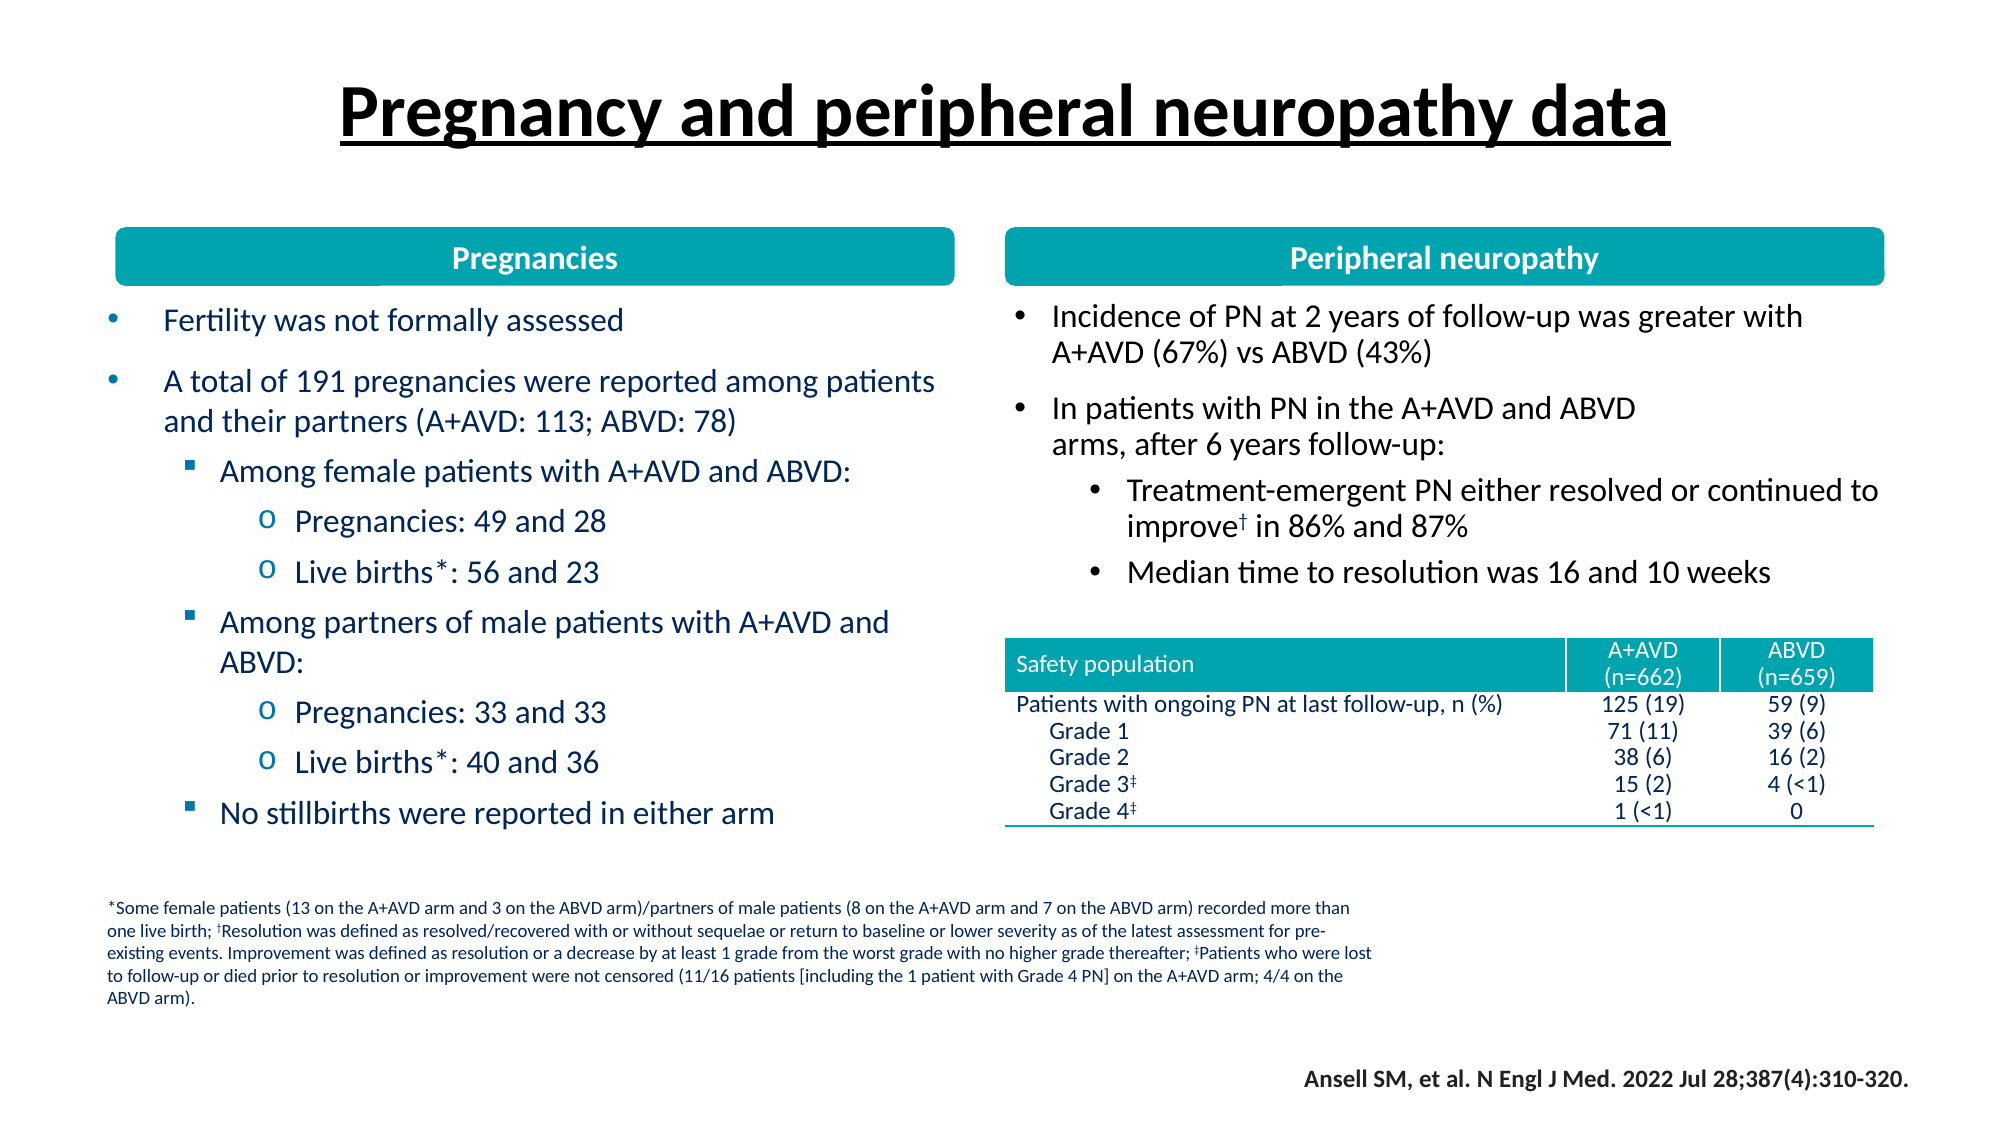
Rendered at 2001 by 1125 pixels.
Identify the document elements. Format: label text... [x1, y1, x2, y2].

table_cell 125 (19) [1566, 692, 1720, 719]
table_cell Grade 2 [1005, 745, 1566, 772]
title Pregnancy and peripheral neuropathy data [105, 0, 1905, 225]
text_box Ansell SM, et al. N Engl J Med. 2022 Jul 28;387(4):310-320. [1289, 1055, 1957, 1101]
text_box *Some female patients (13 on the A+AVD arm and 3 on the ABVD arm)/partners of male patients (8 on the A+AVD arm and 7 on the ABVD arm) recorded more than one live birth; †Resolution was defined as resolved/recovered with or without sequelae or return to baseline or lower severity as of the latest assessment for pre-existing events. Improvement was defined as resolution or a decrease by at least 1 grade from the worst grade with no higher grade thereafter; ‡Patients who were lost to follow-up or died prior to resolution or improvement were not censored (11/16 patients [including the 1 patient with Grade 4 PN] on the A+AVD arm; 4/4 on the ABVD arm). [92, 888, 1397, 1016]
table_header ABVD (n=659) [1721, 638, 1873, 692]
table_cell Grade 3‡ [1005, 772, 1566, 799]
text_box Pregnancies [115, 227, 955, 286]
table_cell 59 (9) [1720, 692, 1874, 719]
table_cell 15 (2) [1566, 772, 1720, 799]
text_box Fertility was not formally assessed A total of 191 pregnancies were reported among patients and their partners (A+AVD: 113; ABVD: 78) Among female patients with A+AVD and ABVD: Pregnancies: 49 and 28 Live births*: 56 and 23 Among partners of male patients with A+AVD and ABVD: Pregnancies: 33 and 33 Live births*: 40 and 36 No stillbirths were reported in either arm [92, 291, 955, 888]
text_box Peripheral neuropathy [1004, 227, 1885, 286]
table_cell 4 (<1) [1720, 772, 1874, 799]
table_cell Grade 4‡ [1005, 799, 1566, 825]
table_cell 0 [1720, 799, 1874, 825]
table_cell 16 (2) [1720, 745, 1874, 772]
table_cell Patients with ongoing PN at last follow-up, n (%) [1005, 692, 1566, 719]
table_header Safety population [1005, 638, 1565, 692]
table_cell 1 (<1) [1566, 799, 1720, 825]
list Incidence of PN at 2 years of follow-up was greater with A+AVD (67%) vs ABVD (43%) In patients with PN in the A+AVD and ABVD arms, after 6 years follow-up: Treatment-emergent PN either resolved or continued to improve† in 86% and 87% Median time to resolution was 16 and 10 weeks [999, 291, 1905, 952]
table_header A+AVD (n=662) [1567, 638, 1719, 692]
table_cell Grade 1 [1005, 719, 1566, 745]
table_cell 38 (6) [1566, 745, 1720, 772]
table_cell 71 (11) [1566, 719, 1720, 745]
table_cell 39 (6) [1720, 719, 1874, 745]
